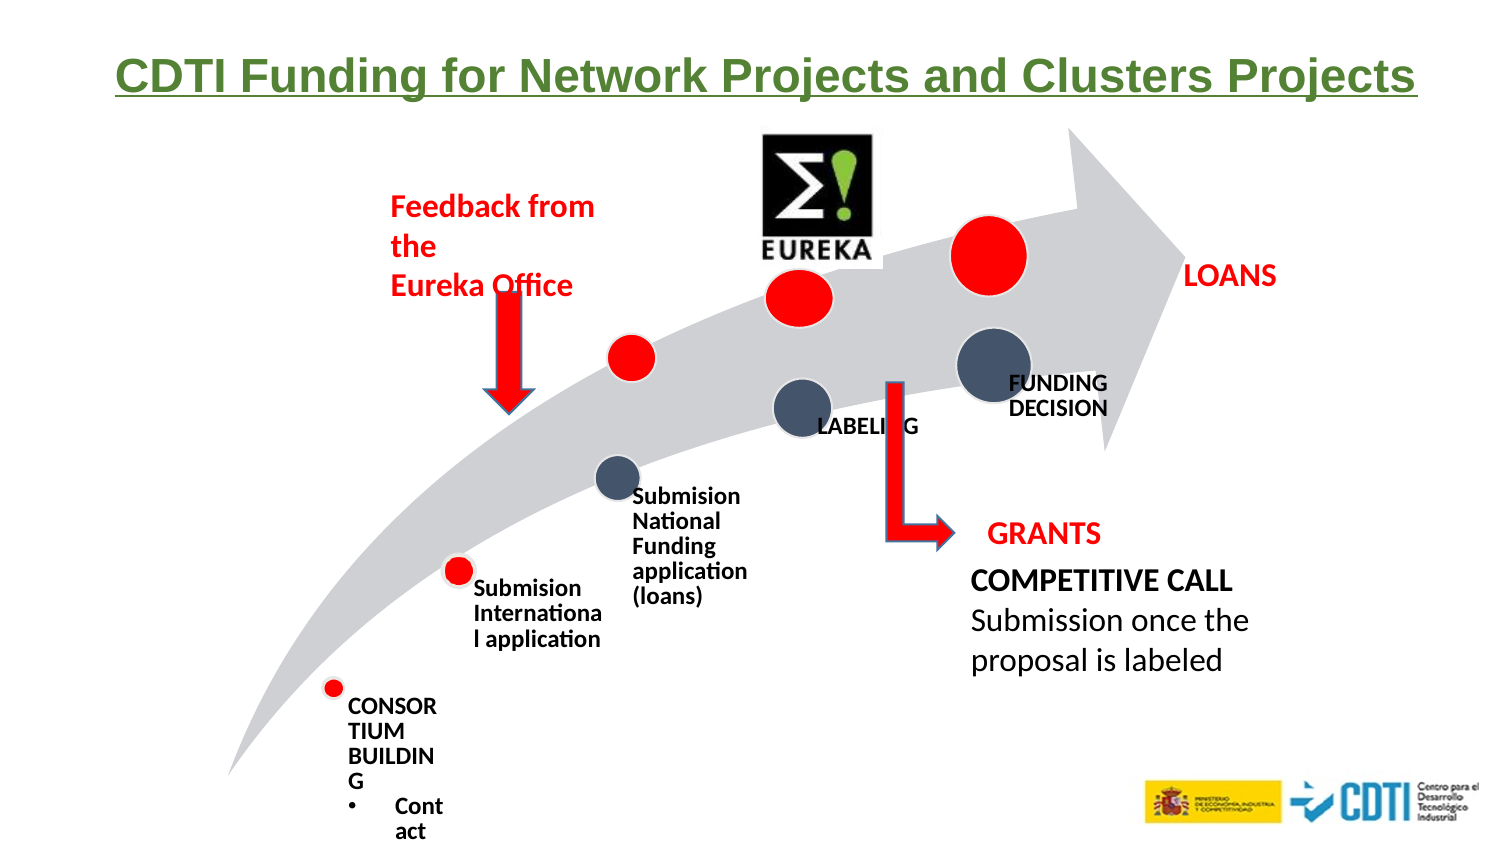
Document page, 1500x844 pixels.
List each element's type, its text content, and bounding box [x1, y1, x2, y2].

text_box CDTI Funding for Network Projects and Clusters Projects [102, 38, 1431, 108]
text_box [227, 127, 1186, 776]
text_box COMPETITIVE CALL Submission once the proposal is labeled [1186, 550, 1273, 686]
picture [1112, 752, 1479, 844]
picture [749, 125, 883, 269]
text_box LOANS [1186, 245, 1292, 301]
